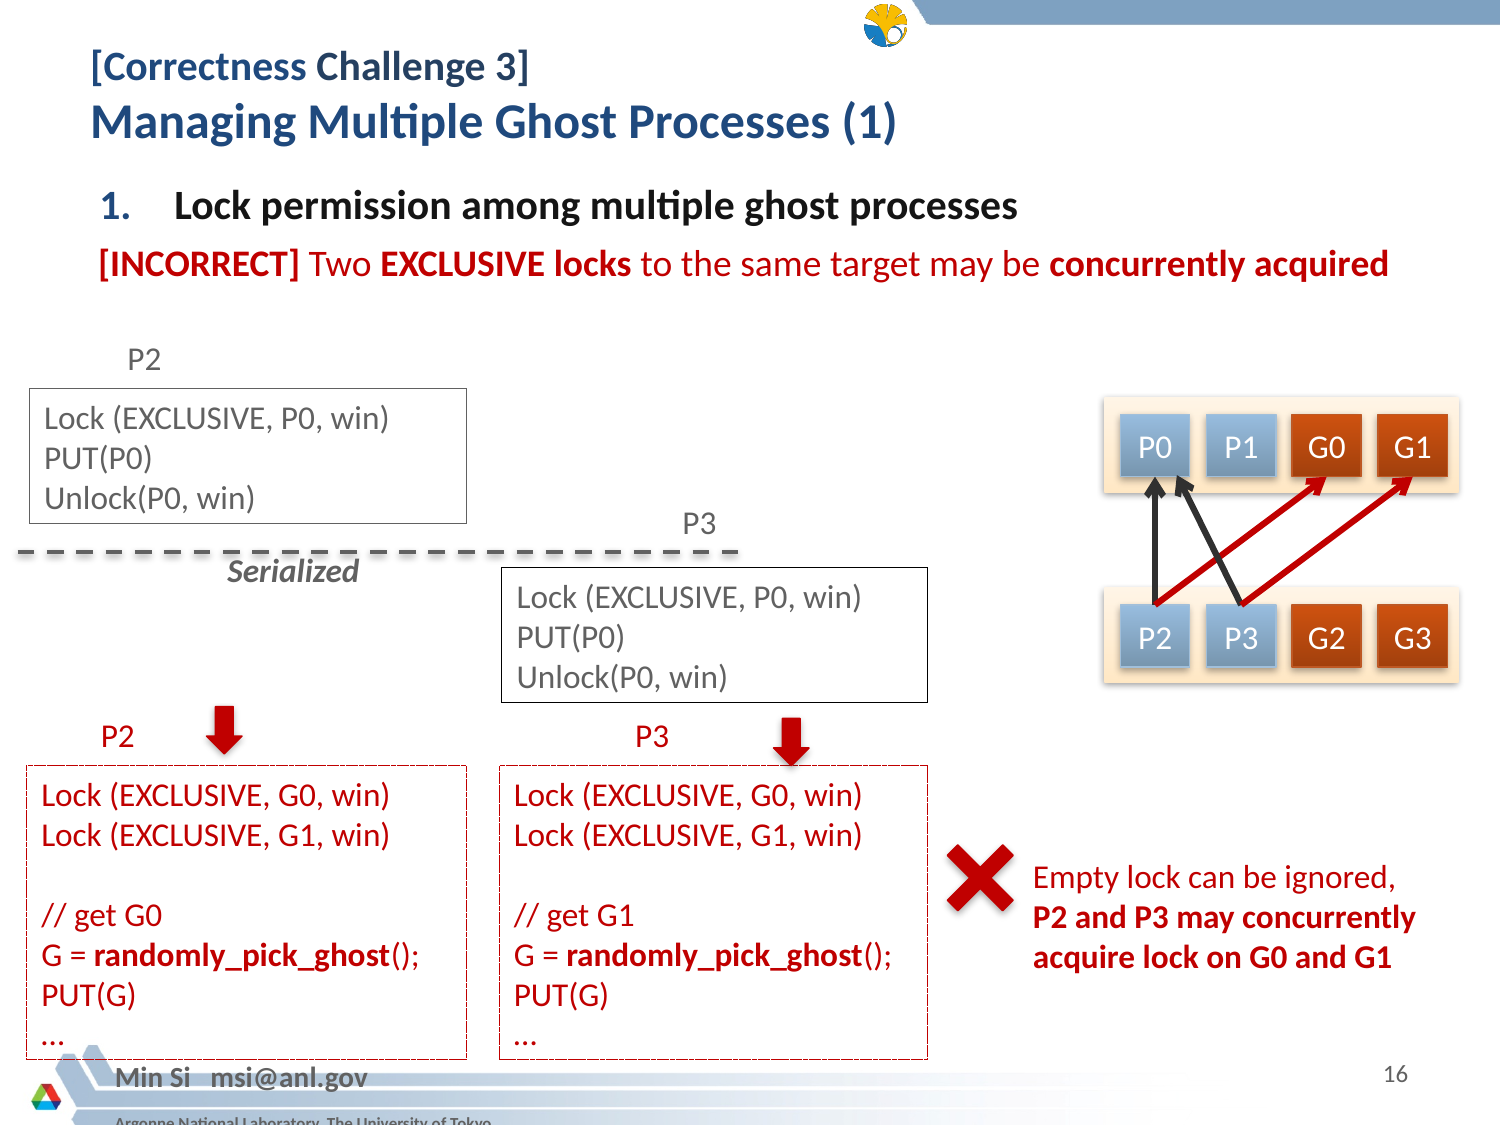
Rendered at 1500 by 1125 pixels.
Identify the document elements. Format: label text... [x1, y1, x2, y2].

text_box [498, 706, 928, 1064]
picture [0, 0, 1500, 30]
text_box [INCORRECT] Two EXCLUSIVE locks to the same target may be concurrently acquired [83, 231, 1405, 292]
title [Correctness Challenge 3] Managing Multiple Ghost Processes (1) [74, 30, 1426, 124]
text_box [946, 844, 1014, 912]
list Lock permission among multiple ghost processes [74, 160, 1426, 1038]
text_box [501, 493, 928, 705]
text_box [29, 329, 467, 526]
text_box Serialized [212, 542, 375, 551]
picture [0, 1037, 1500, 1125]
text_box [1104, 396, 1459, 684]
text_box Serialized [212, 560, 375, 597]
slide_number 16 [1073, 1042, 1424, 1103]
text_box Empty lock can be ignored, P2 and P3 may concurrently acquire lock on G0 and G1 [1018, 848, 1471, 983]
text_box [26, 706, 467, 1064]
